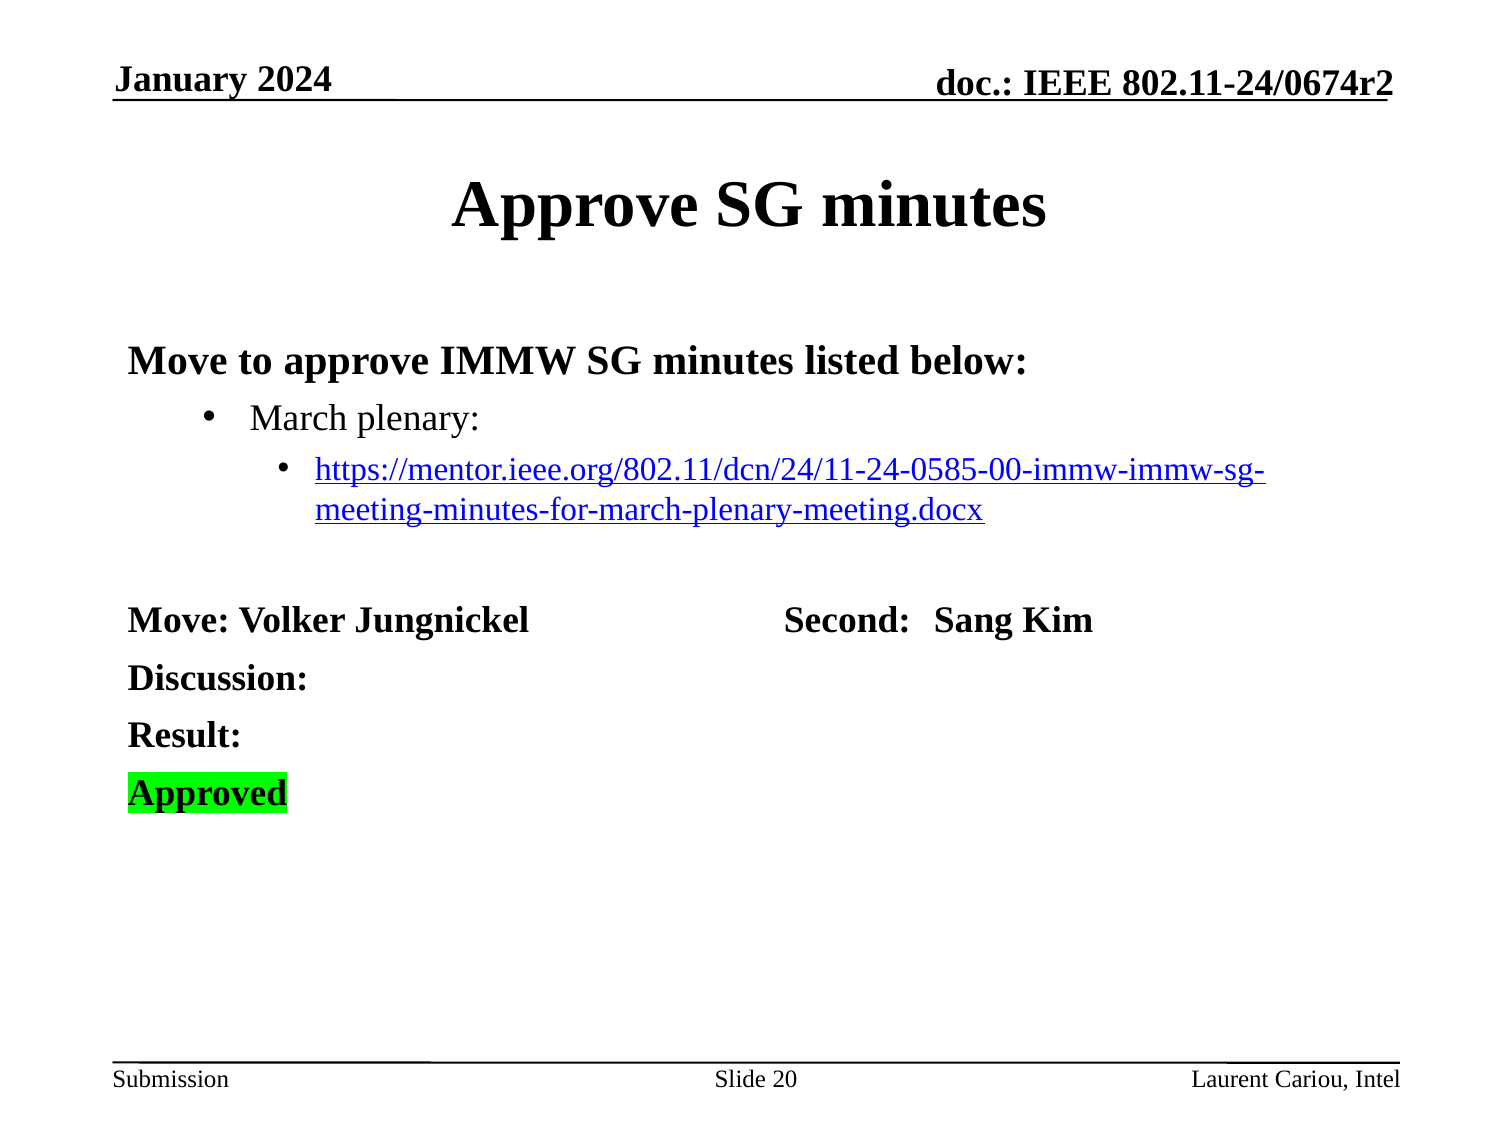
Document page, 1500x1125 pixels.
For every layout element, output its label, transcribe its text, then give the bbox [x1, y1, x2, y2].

list Move to approve IMMW SG minutes listed below: March plenary: https://mentor.ieee.org/802.11/dcn/24/11-24-0585-00-immw-immw-sg-meeting-minutes-for-march-plenary-meeting.docx Move: Volker Jungnickel Second: Sang Kim Discussion: Result: Approved [112, 324, 1388, 1000]
slide_number Slide 20 [712, 1061, 800, 1123]
footer Laurent Cariou, Intel [878, 1061, 1402, 1093]
title Approve SG minutes [112, 112, 1388, 288]
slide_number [114, 54, 423, 100]
